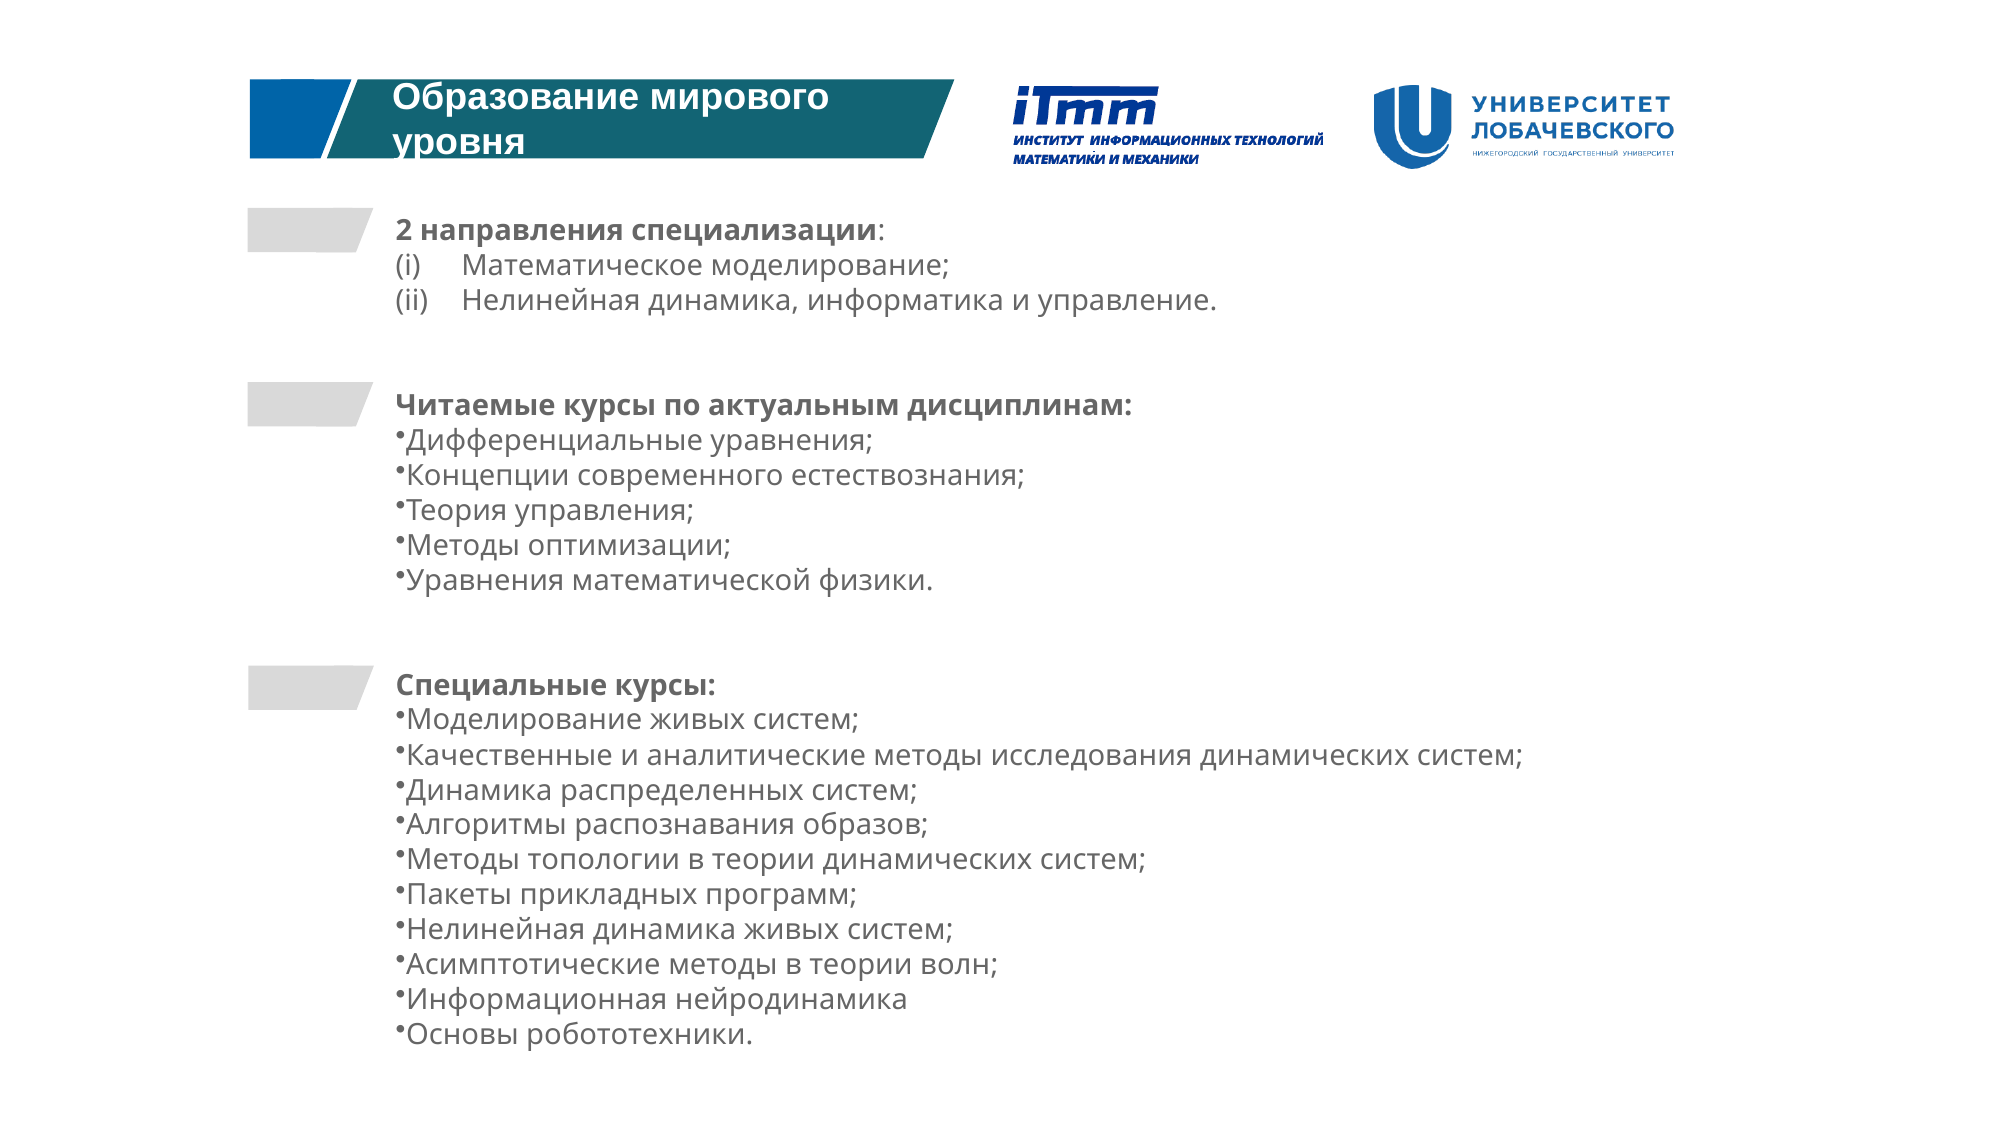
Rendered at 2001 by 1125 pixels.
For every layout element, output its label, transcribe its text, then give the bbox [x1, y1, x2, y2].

picture [1374, 85, 1674, 169]
text_box [249, 79, 352, 159]
picture [1011, 78, 1328, 169]
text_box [248, 665, 374, 710]
text_box 2 направления специализации: Математическое моделирование; Нелинейная динамика, информатика и управление. Читаемые курсы по актуальным дисциплинам: Дифференциальные уравнения; Концепции современного естествознания; Теория управления; Методы оптимизации; Уравнения математической физики. Специальные курсы: Моделирование живых систем; Качественные и аналитические методы исследования динамических систем; Динамика распределенных систем; Алгоритмы распознавания образов; Методы топологии в теории динамических систем; Пакеты прикладных программ; Нелинейная динамика живых систем; Асимптотические методы в теории волн; Информационная нейродинамика Основы робототехники. [380, 196, 1721, 1125]
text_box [247, 207, 374, 253]
text_box [249, 79, 280, 158]
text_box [247, 381, 374, 427]
text_box Образование мирового уровня [326, 79, 955, 159]
